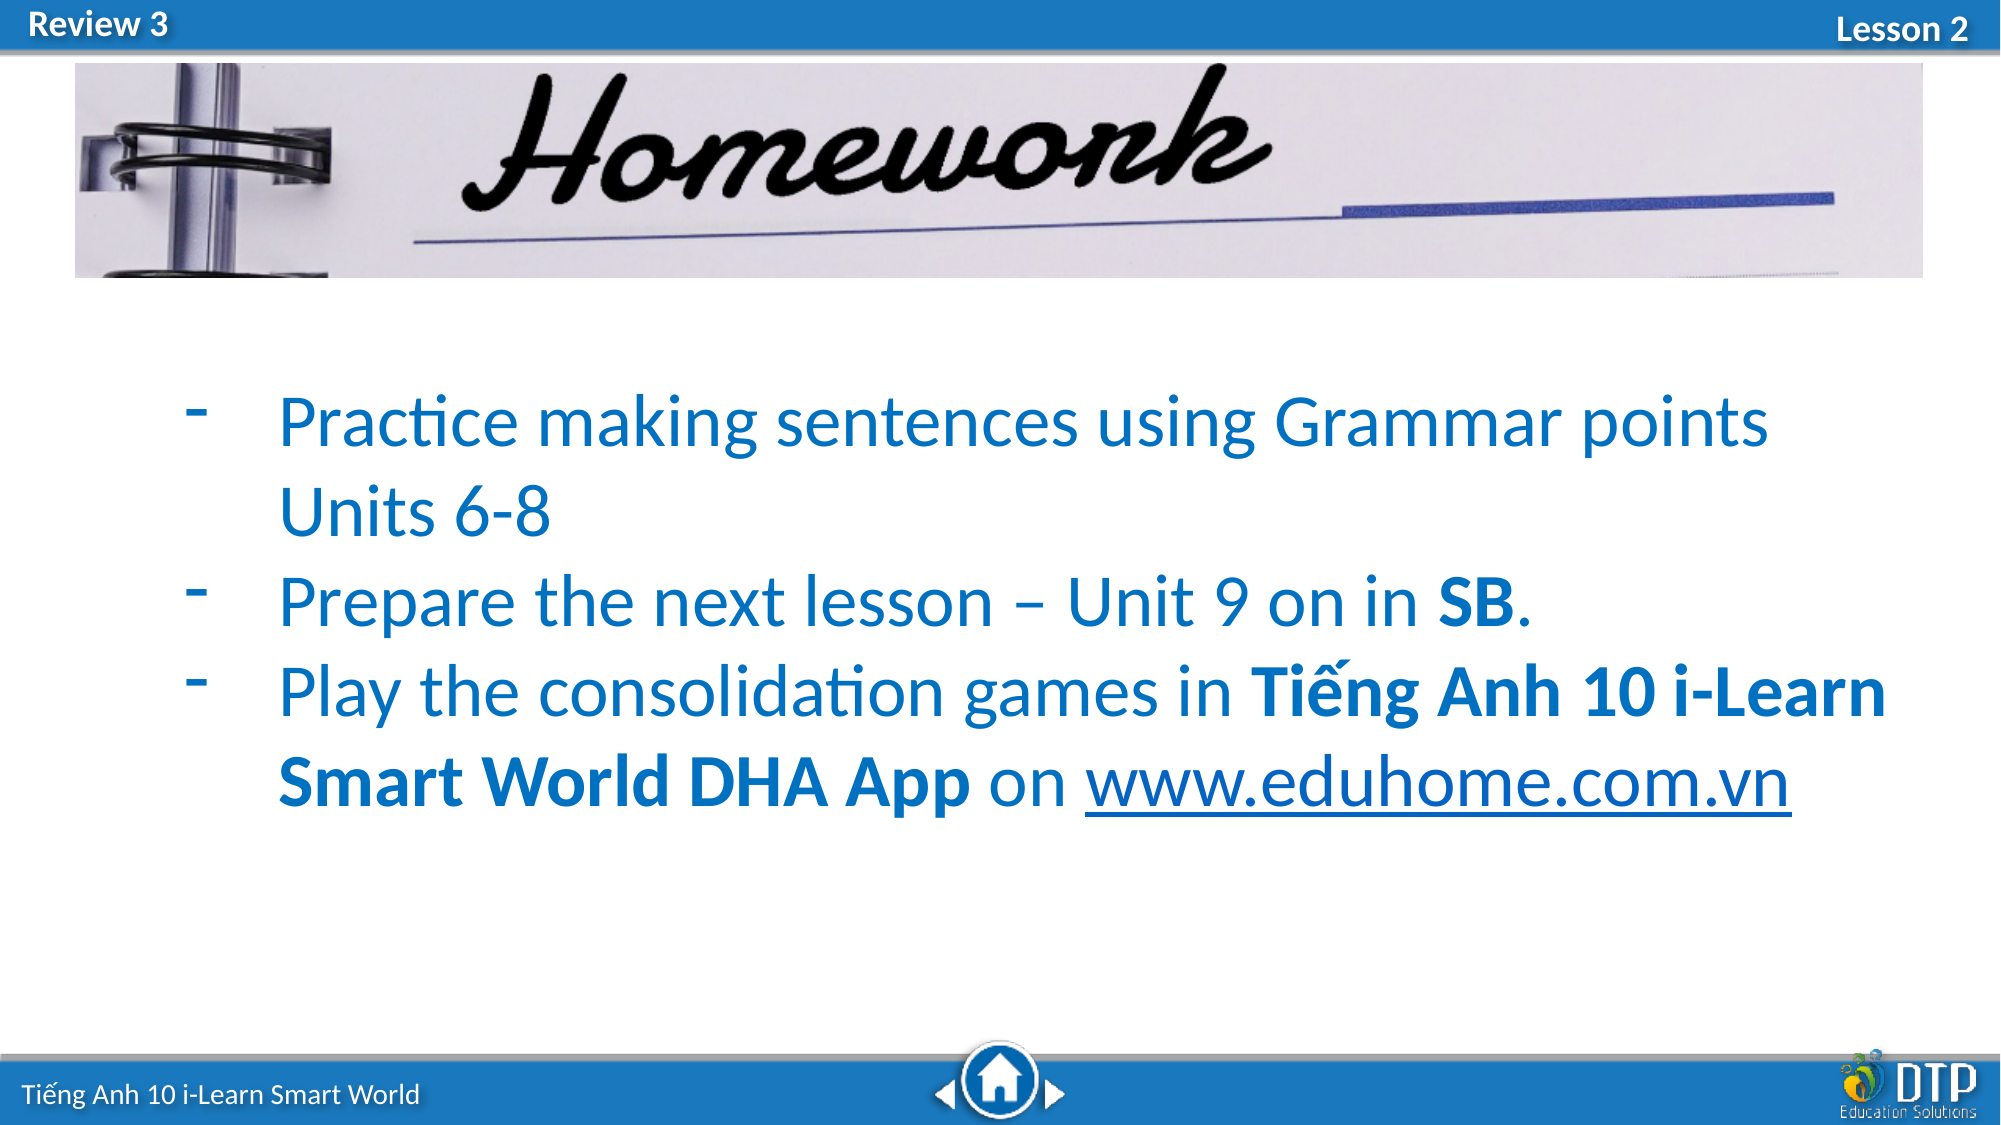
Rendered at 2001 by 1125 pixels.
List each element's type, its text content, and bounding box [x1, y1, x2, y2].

text_box Practice making sentences using Grammar points Units 6-8 Prepare the next lesson – Unit 9 on in SB. Play the consolidation games in Tiếng Anh 10 i-Learn Smart World DHA App on www.eduhome.com.vn [94, 364, 1923, 830]
picture [0, 0, 2001, 1125]
